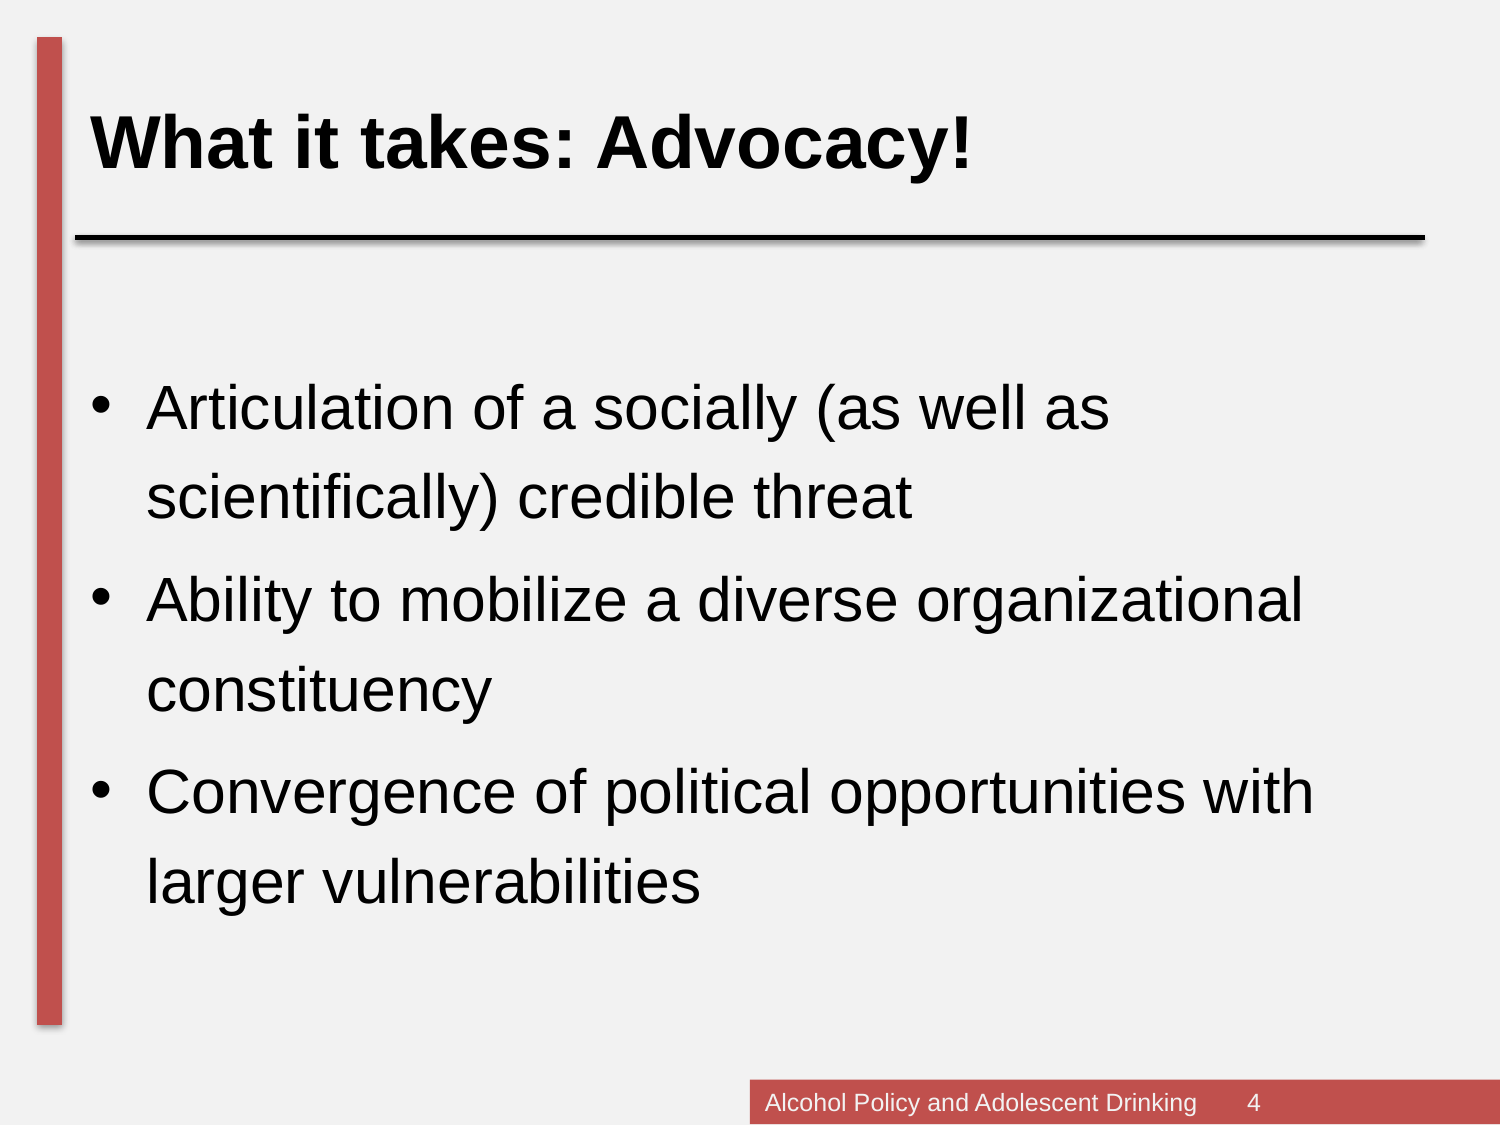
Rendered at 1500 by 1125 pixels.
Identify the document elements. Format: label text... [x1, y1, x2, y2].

list Articulation of a socially (as well as scientifically) credible threat Ability to mobilize a diverse organizational constituency Convergence of political opportunities with larger vulnerabilities [75, 344, 1425, 935]
title What it takes: Advocacy! [75, 45, 1425, 233]
